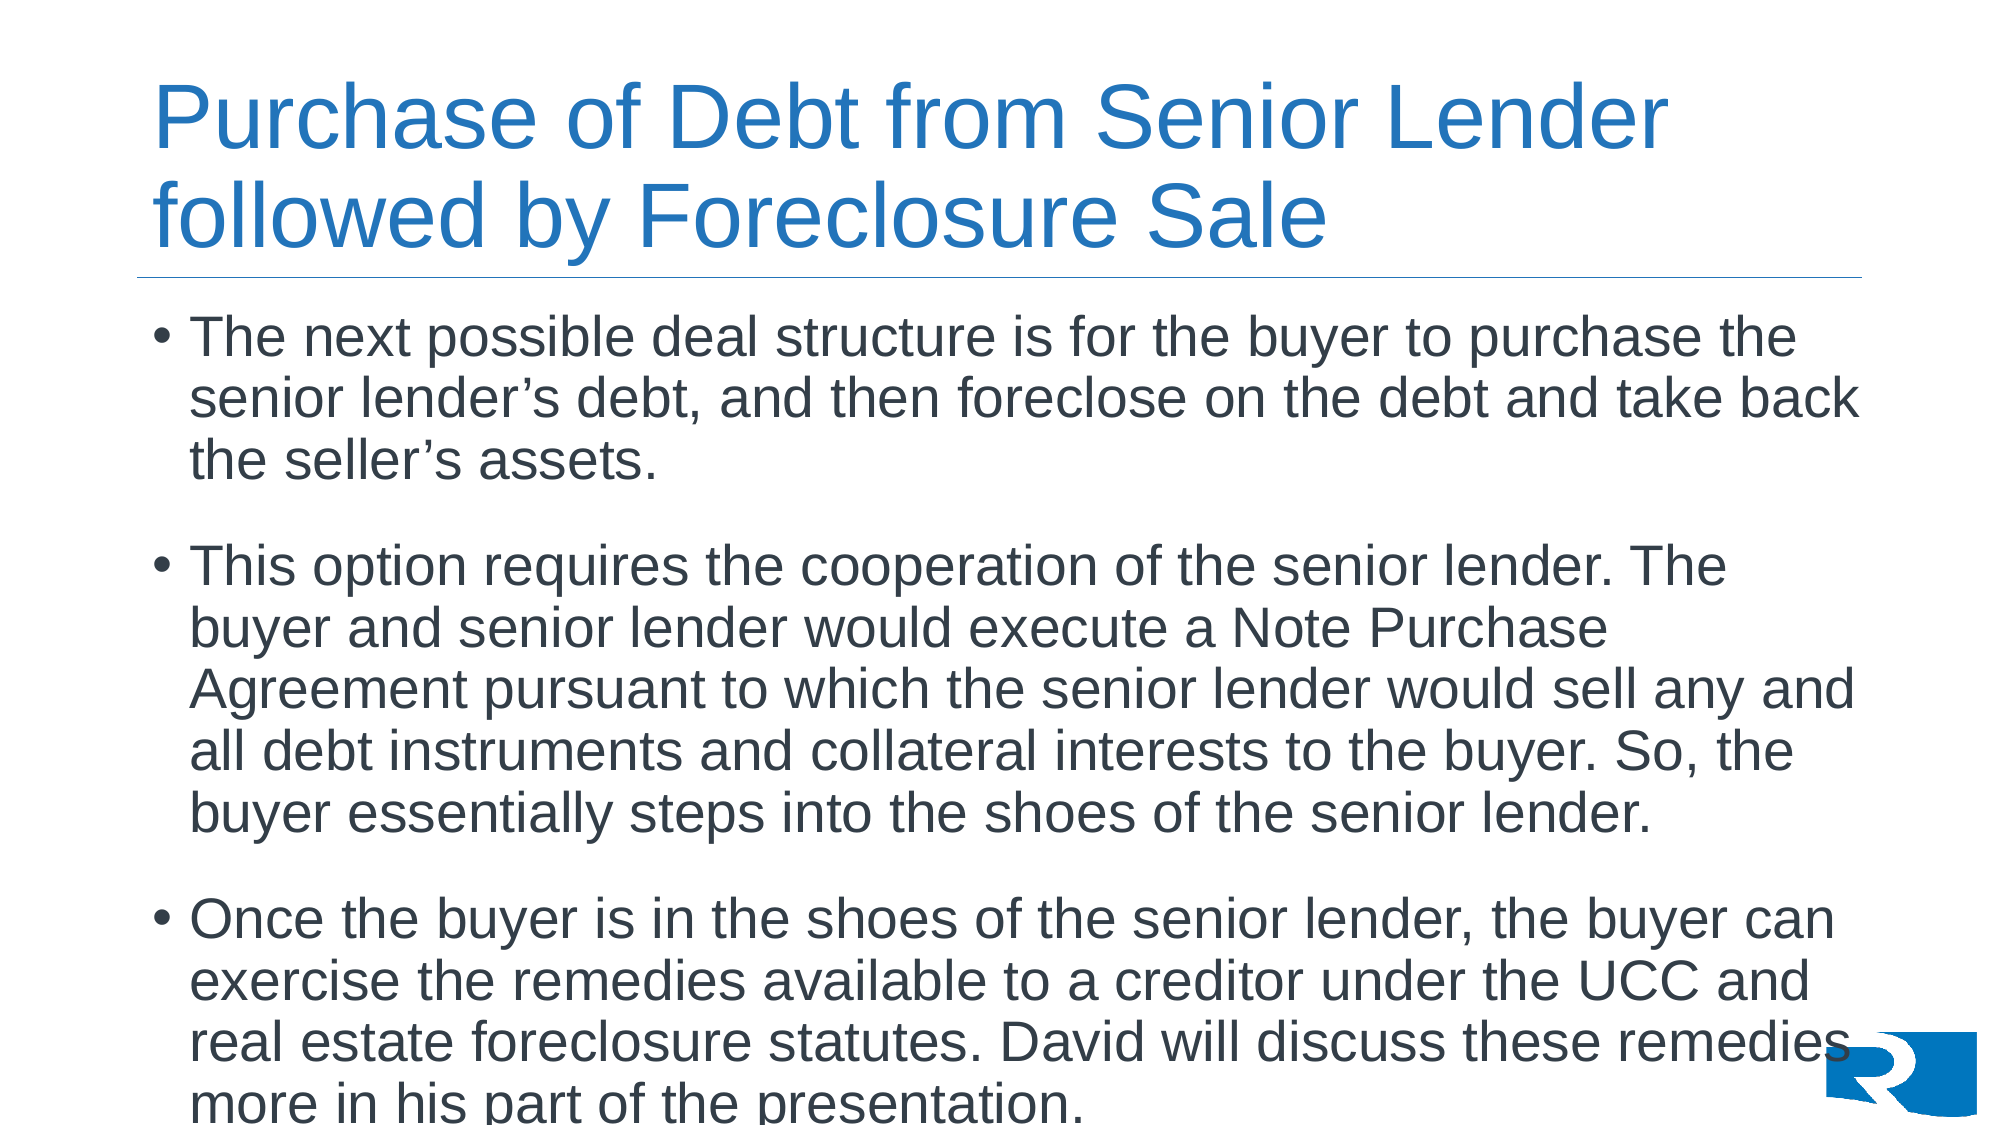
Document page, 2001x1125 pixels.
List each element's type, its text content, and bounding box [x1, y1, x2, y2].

list The next possible deal structure is for the buyer to purchase the senior lender’s debt, and then foreclose on the debt and take back the seller’s assets. This option requires the cooperation of the senior lender. The buyer and senior lender would execute a Note Purchase Agreement pursuant to which the senior lender would sell any and all debt instruments and collateral interests to the buyer. So, the buyer essentially steps into the shoes of the senior lender. Once the buyer is in the shoes of the senior lender, the buyer can exercise the remedies available to a creditor under the UCC and real estate foreclosure statutes. David will discuss these remedies more in his part of the presentation. [137, 299, 1887, 1125]
title Purchase of Debt from Senior Lender followed by Foreclosure Sale [137, 59, 1863, 278]
picture [1887, 1032, 1982, 1117]
